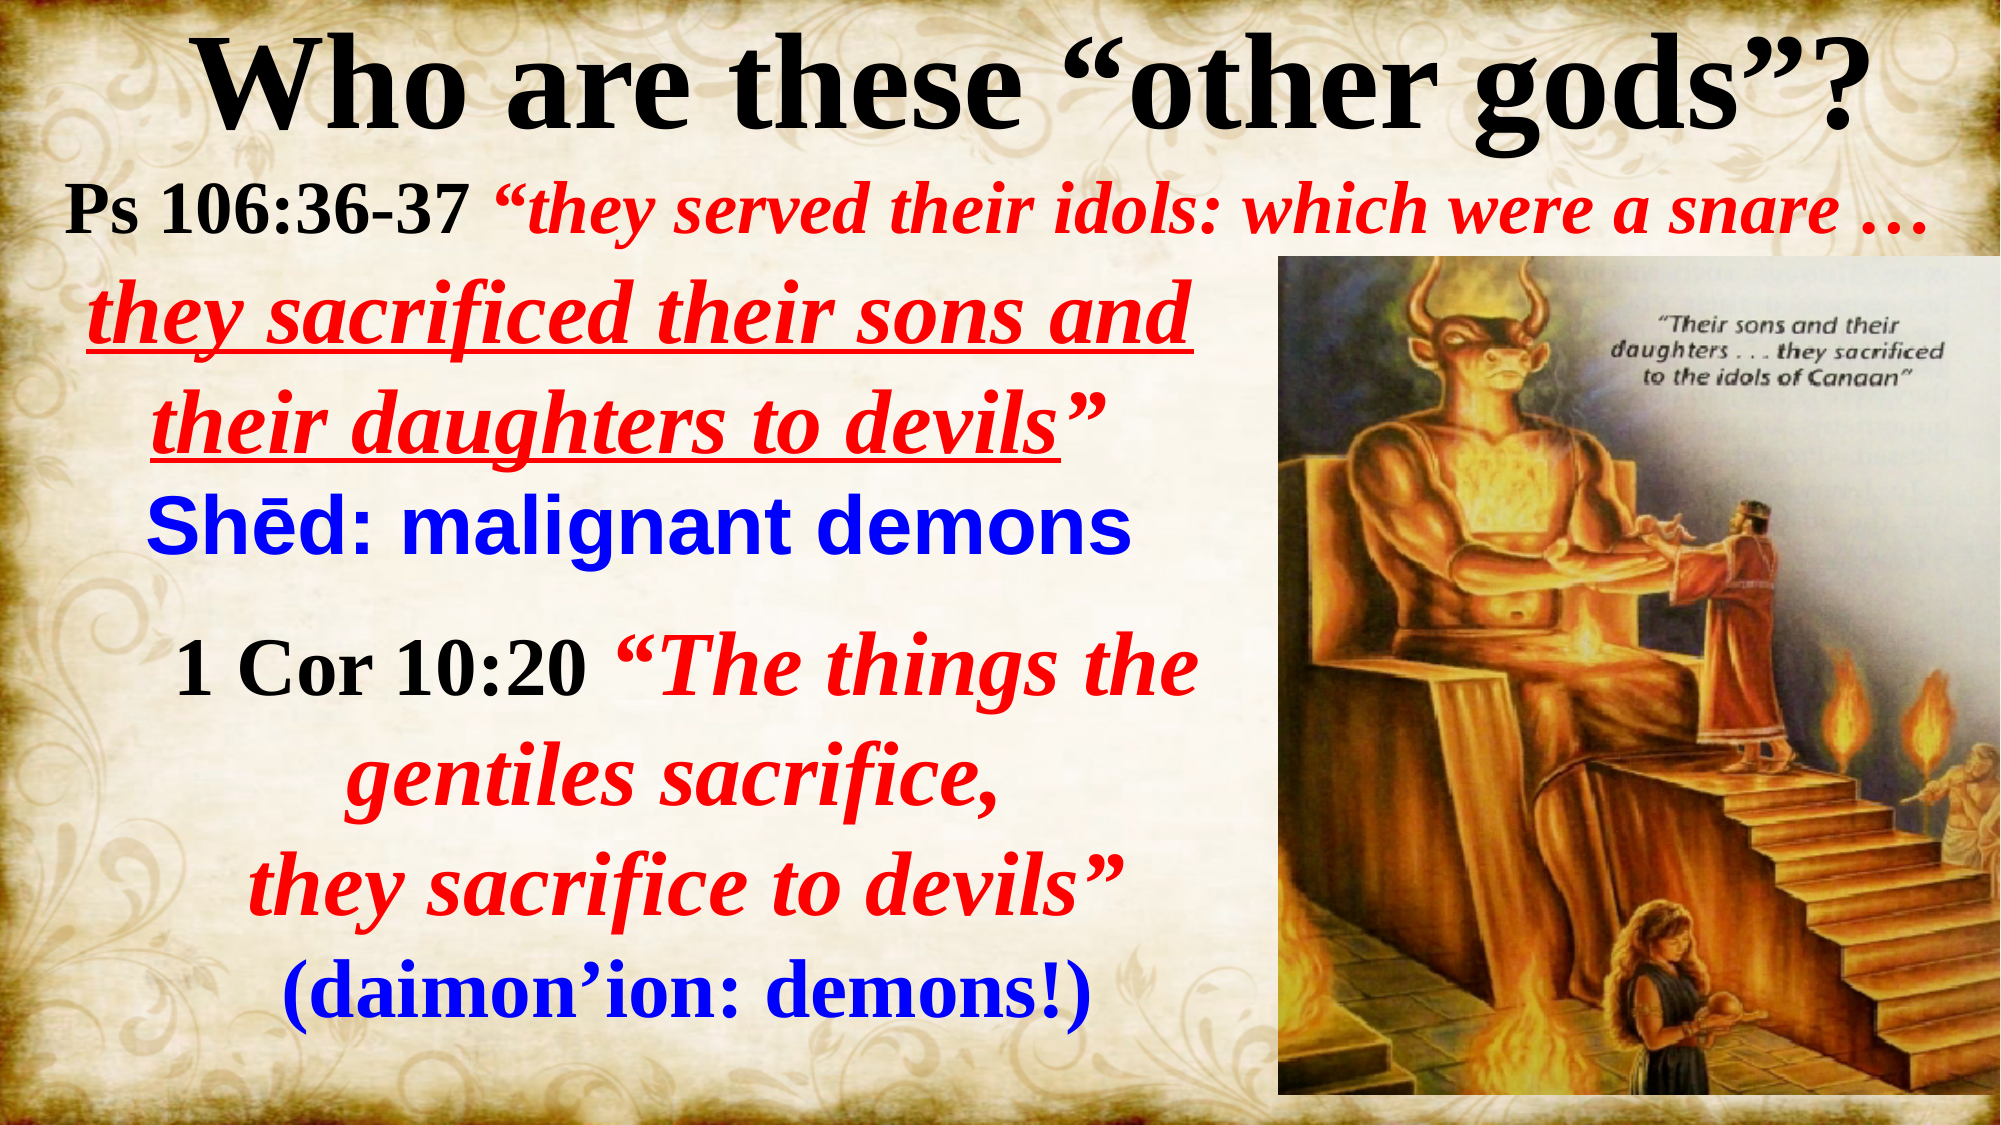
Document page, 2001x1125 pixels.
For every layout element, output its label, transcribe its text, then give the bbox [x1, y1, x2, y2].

picture [0, 0, 2001, 1125]
text_box Who are these “other gods”? Ps 106:36-37 “they served their idols: which were a snare … [0, 0, 2000, 347]
text_box 1 Cor 10:20 “The things the gentiles sacrifice, they sacrifice to devils” (daimon’ion: demons!) [61, 596, 1273, 1042]
text_box they sacrificed their sons and their daughters to devils” Shēd: malignant demons [42, 244, 1238, 580]
